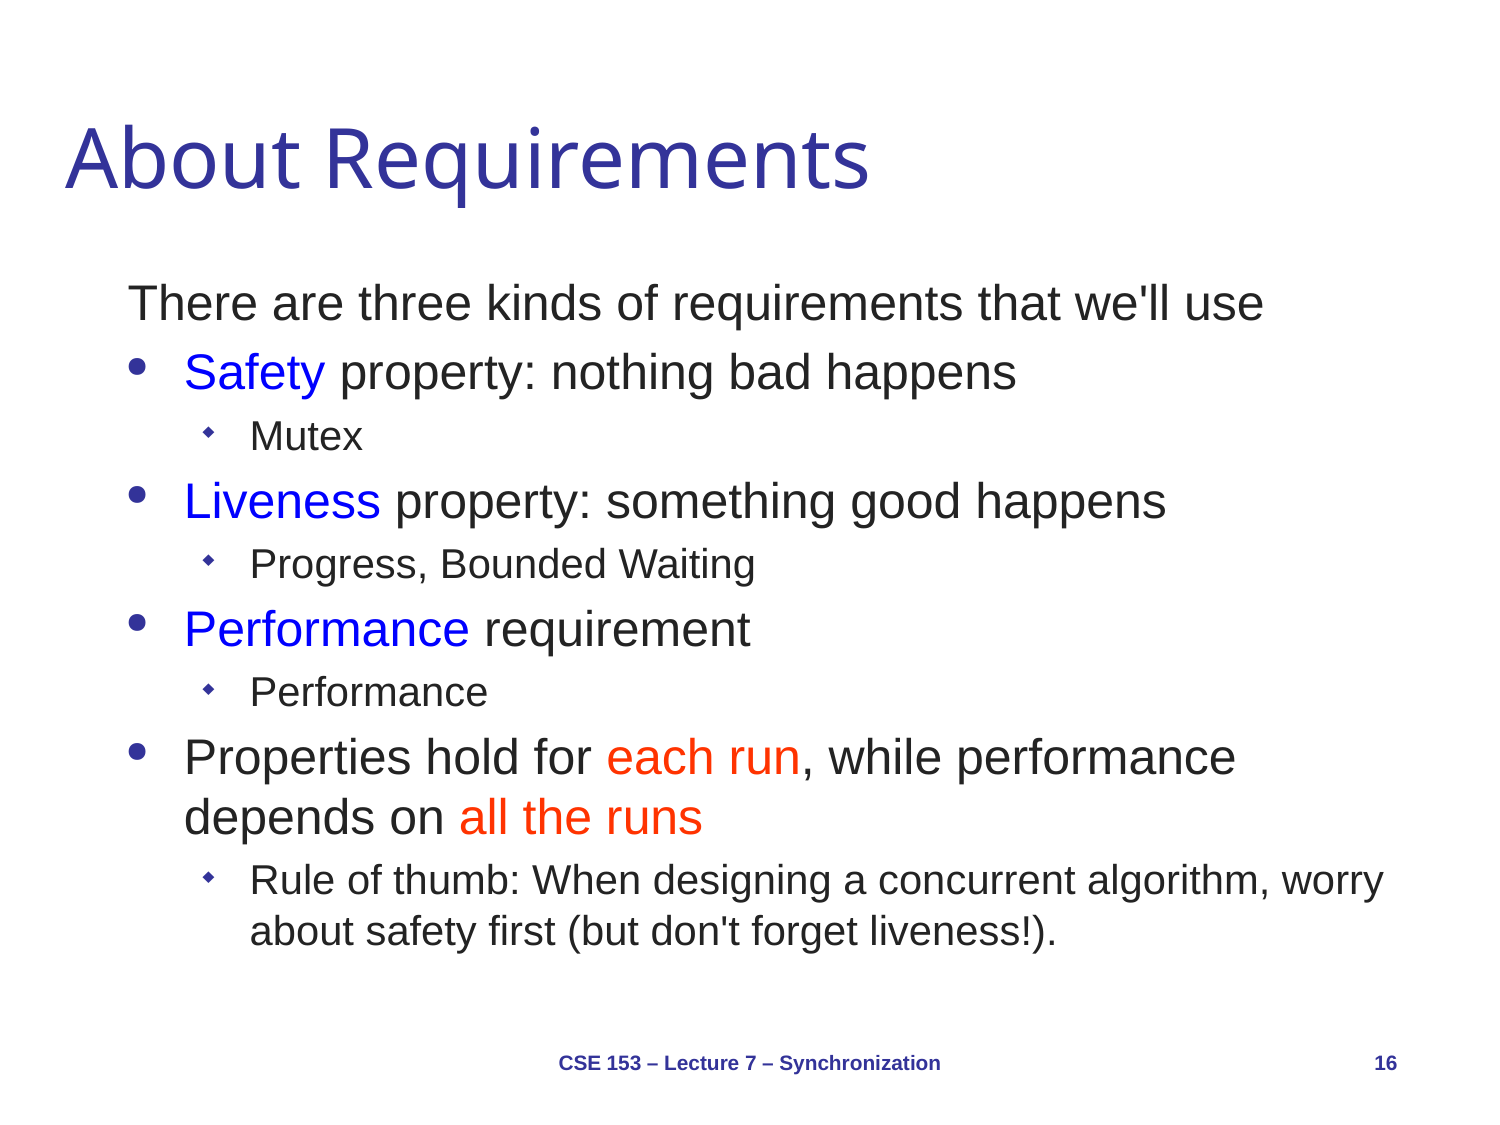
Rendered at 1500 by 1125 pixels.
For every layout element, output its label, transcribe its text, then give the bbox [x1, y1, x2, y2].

title About Requirements [49, 24, 1451, 213]
slide_number 16 [1312, 1024, 1413, 1101]
list There are three kinds of requirements that we'll use Safety property: nothing bad happens Mutex Liveness property: something good happens Progress, Bounded Waiting Performance requirement Performance Properties hold for each run, while performance depends on all the runs Rule of thumb: When designing a concurrent algorithm, worry about safety first (but don't forget liveness!). [112, 262, 1413, 988]
footer CSE 153 – Lecture 7 – Synchronization [512, 1024, 988, 1101]
